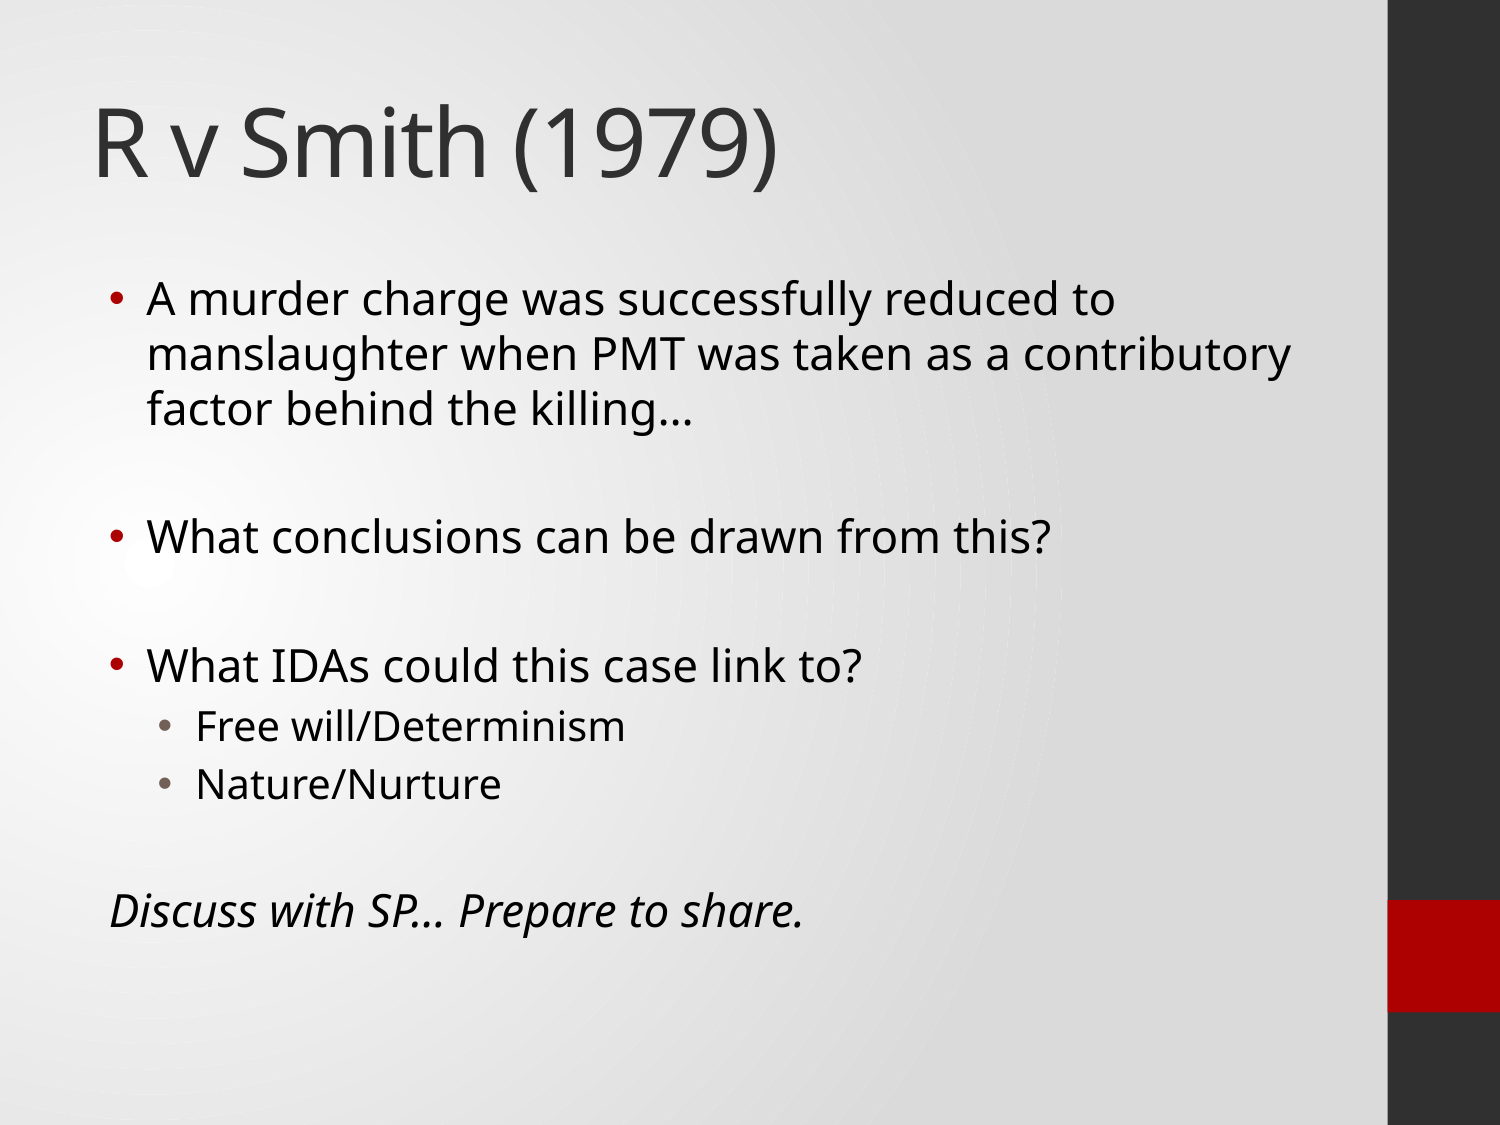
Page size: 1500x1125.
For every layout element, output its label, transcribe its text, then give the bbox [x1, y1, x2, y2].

list A murder charge was successfully reduced to manslaughter when PMT was taken as a contributory factor behind the killing… What conclusions can be drawn from this? What IDAs could this case link to? Free will/Determinism Nature/Nurture Discuss with SP… Prepare to share. [75, 262, 1325, 1050]
title R v Smith (1979) [75, 45, 1325, 233]
